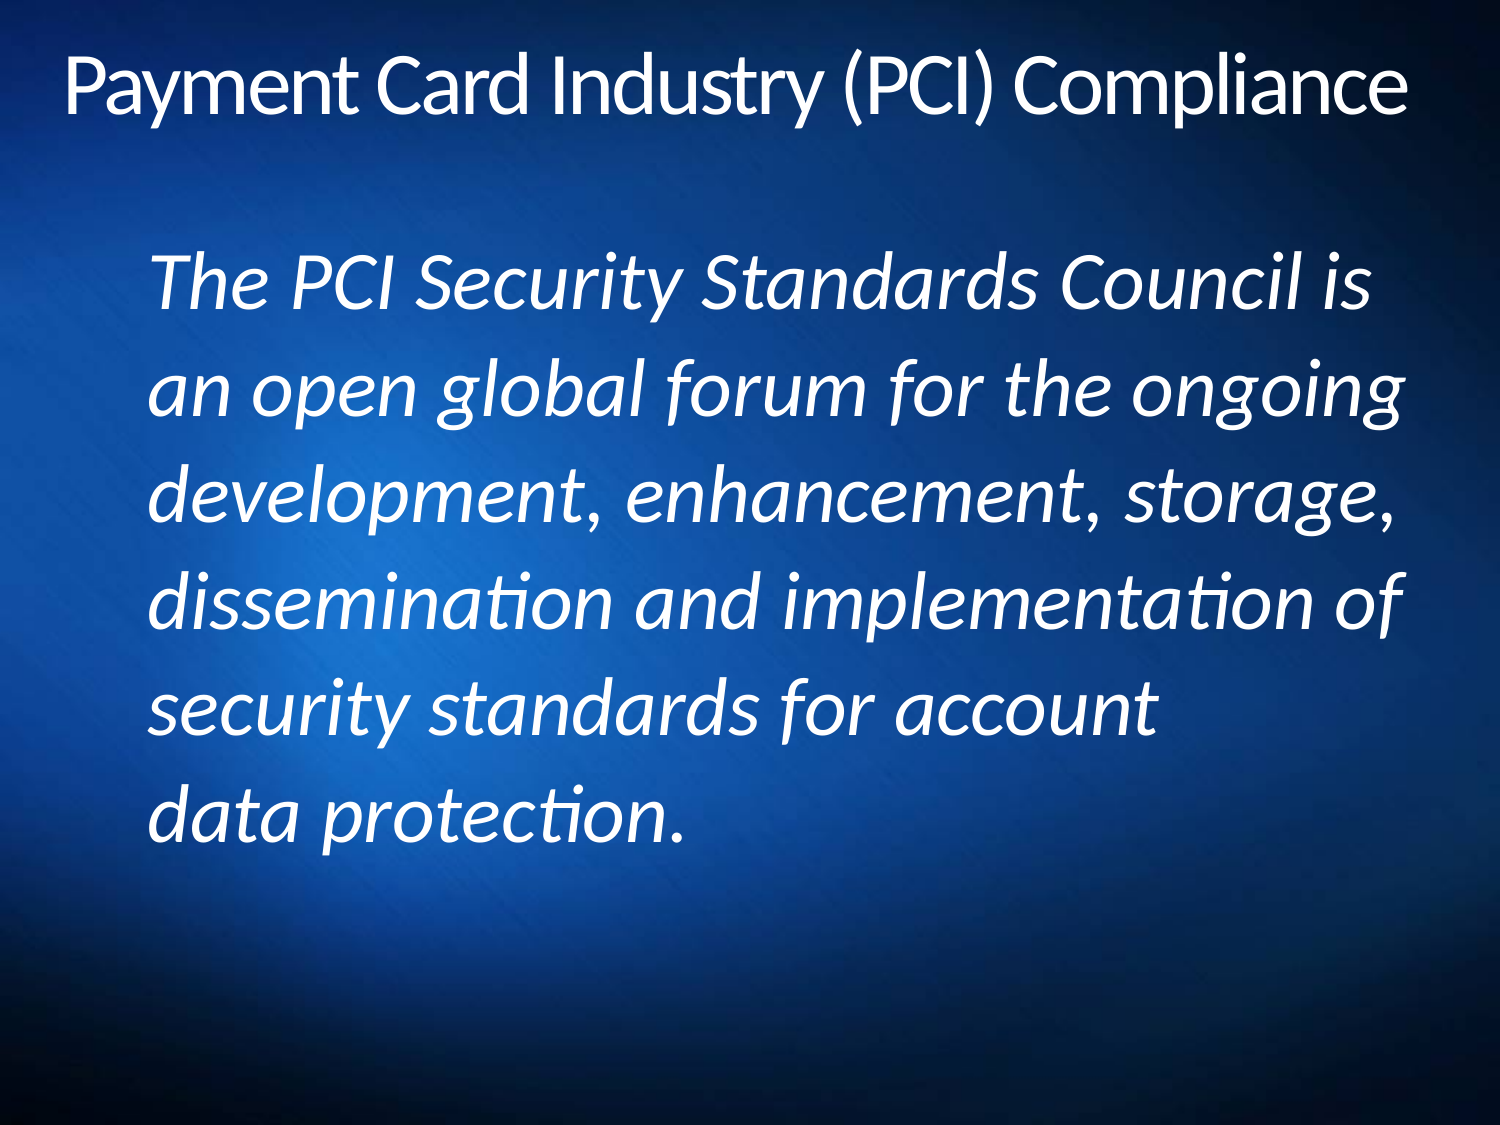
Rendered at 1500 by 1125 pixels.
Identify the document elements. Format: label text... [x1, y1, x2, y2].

list The PCI Security Standards Council is an open global forum for the ongoing development, enhancement, storage, dissemination and implementation of security standards for account data protection. [62, 237, 1438, 950]
picture [0, 0, 1500, 1125]
title Payment Card Industry (PCI) Compliance [62, 37, 1438, 136]
